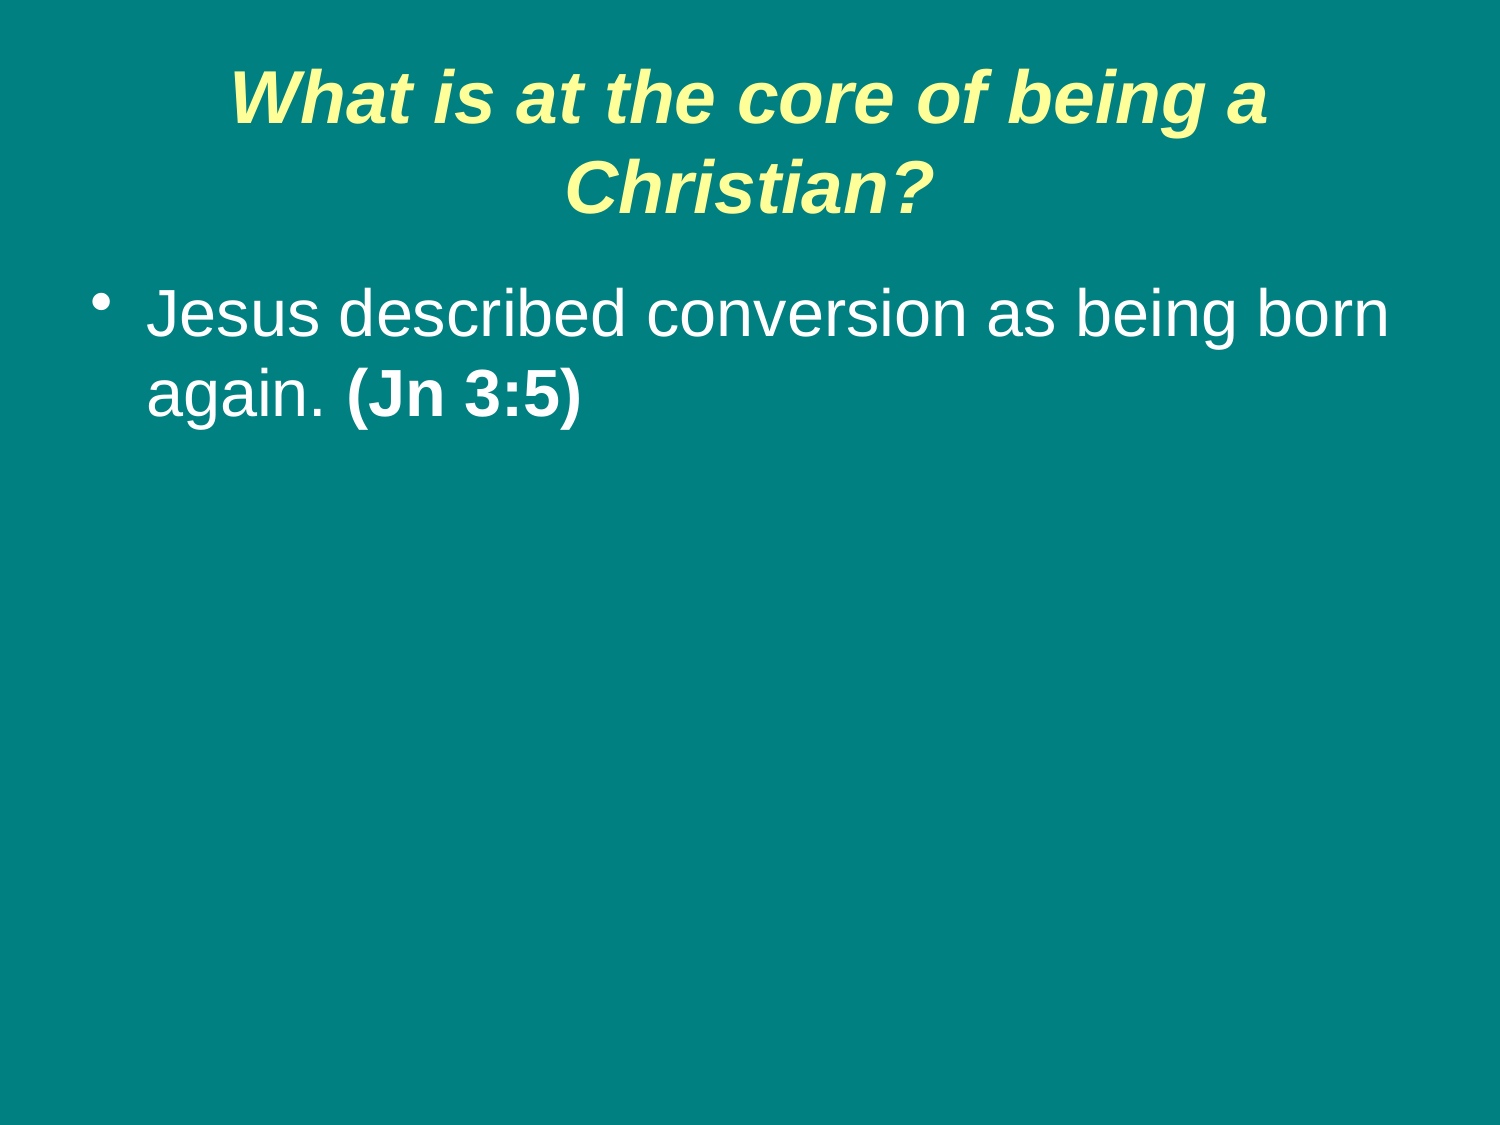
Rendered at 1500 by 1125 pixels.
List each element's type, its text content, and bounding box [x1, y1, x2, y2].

list Jesus described conversion as being born again. (Jn 3:5) [75, 262, 1425, 1005]
title What is at the core of being a Christian? [75, 45, 1425, 233]
